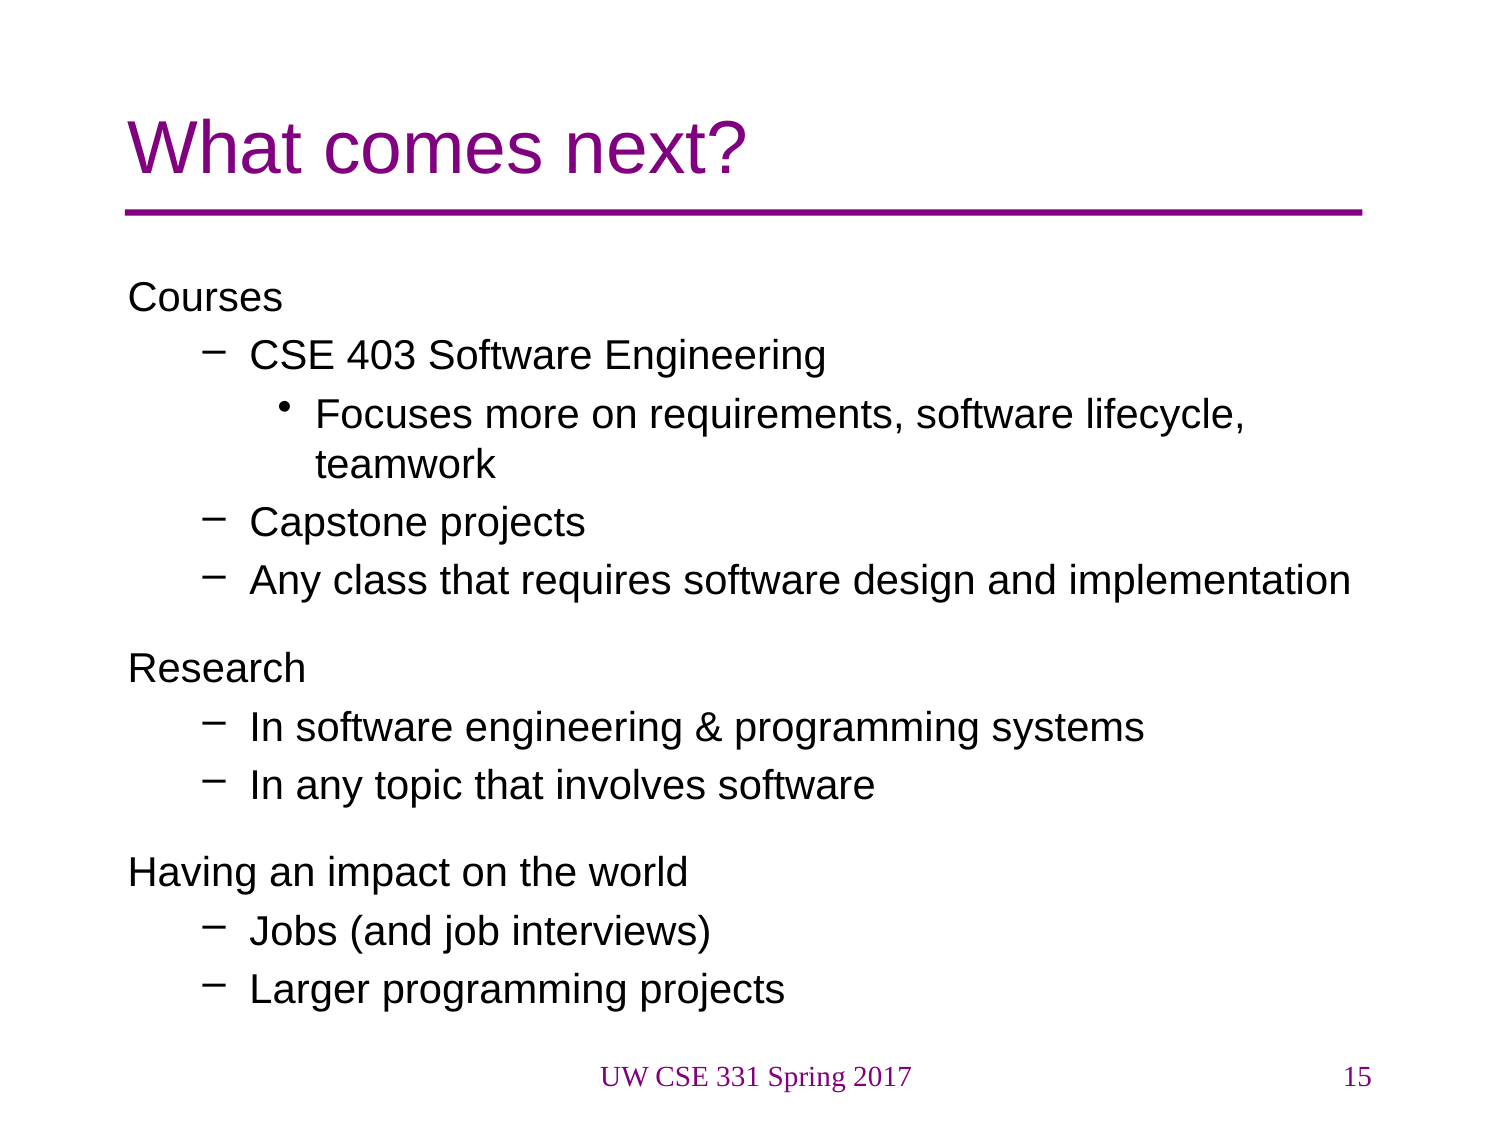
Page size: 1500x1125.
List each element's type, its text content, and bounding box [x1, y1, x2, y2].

slide_number 15 [1074, 1049, 1388, 1125]
title What comes next? [112, 50, 1388, 238]
list Courses CSE 403 Software Engineering Focuses more on requirements, software lifecycle, teamwork Capstone projects Any class that requires software design and implementation Research In software engineering & programming systems In any topic that involves software Having an impact on the world Jobs (and job interviews) Larger programming projects [112, 262, 1388, 1000]
footer UW CSE 331 Spring 2017 [474, 1049, 1038, 1125]
